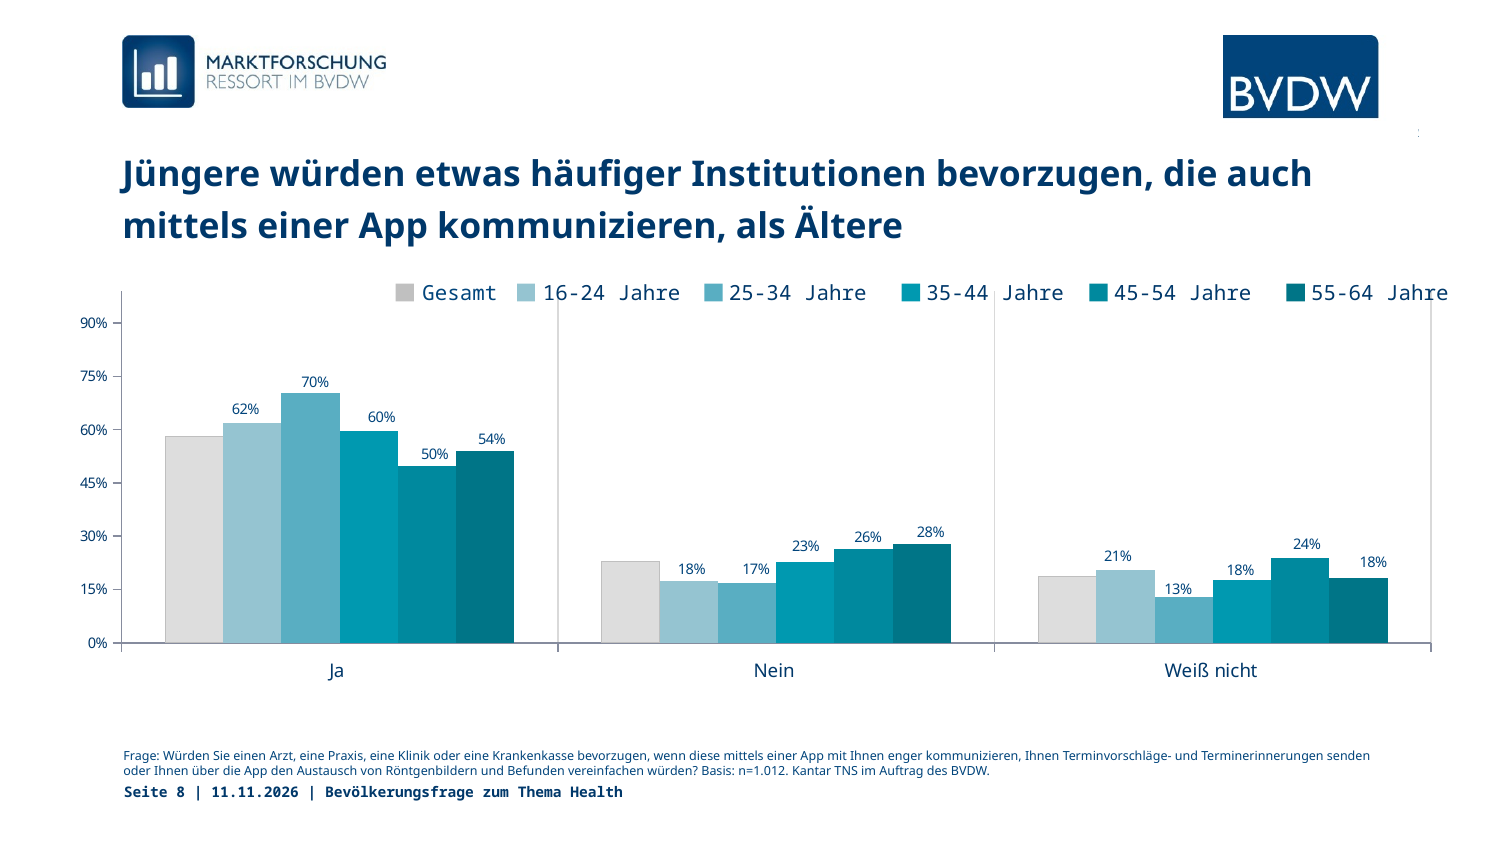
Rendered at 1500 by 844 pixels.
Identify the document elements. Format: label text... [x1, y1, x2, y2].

picture [1223, 35, 1419, 137]
title Jüngere würden etwas häufiger Institutionen bevorzugen, die auch mittels einer App kommunizieren, als Ältere [122, 140, 1396, 231]
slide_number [123, 782, 1395, 821]
chart [52, 232, 1500, 765]
picture [122, 35, 386, 108]
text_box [395, 279, 1471, 316]
